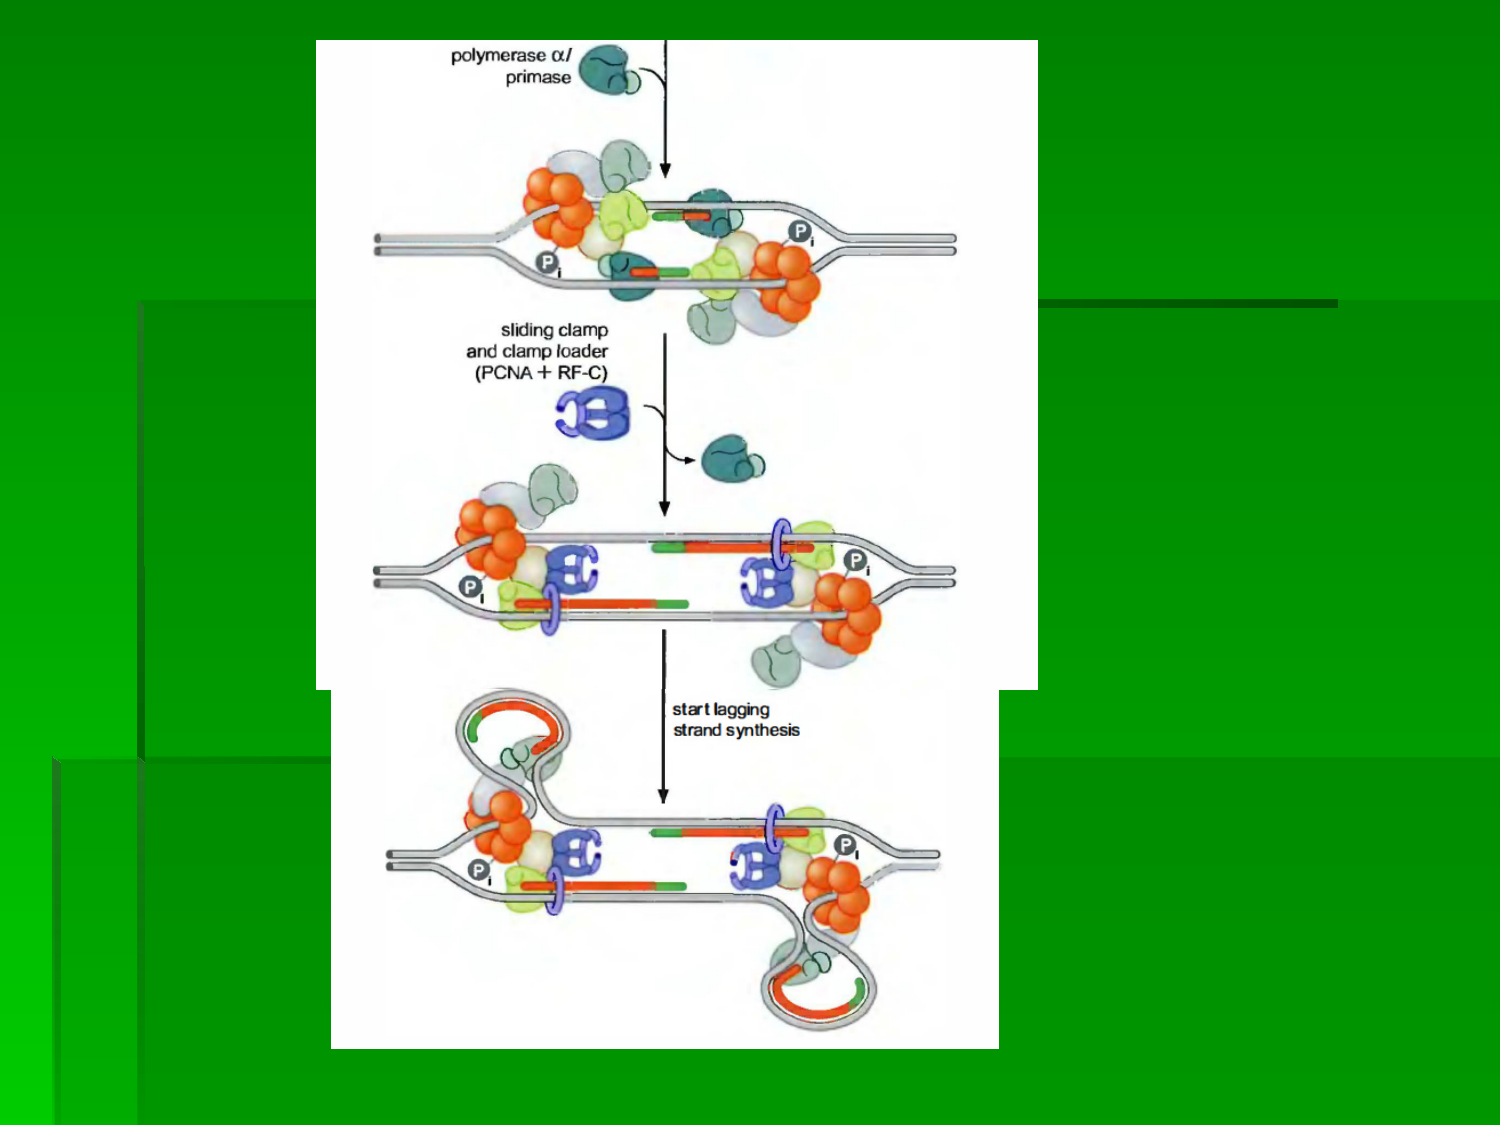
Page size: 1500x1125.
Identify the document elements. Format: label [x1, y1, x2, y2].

picture [316, 40, 1039, 1049]
